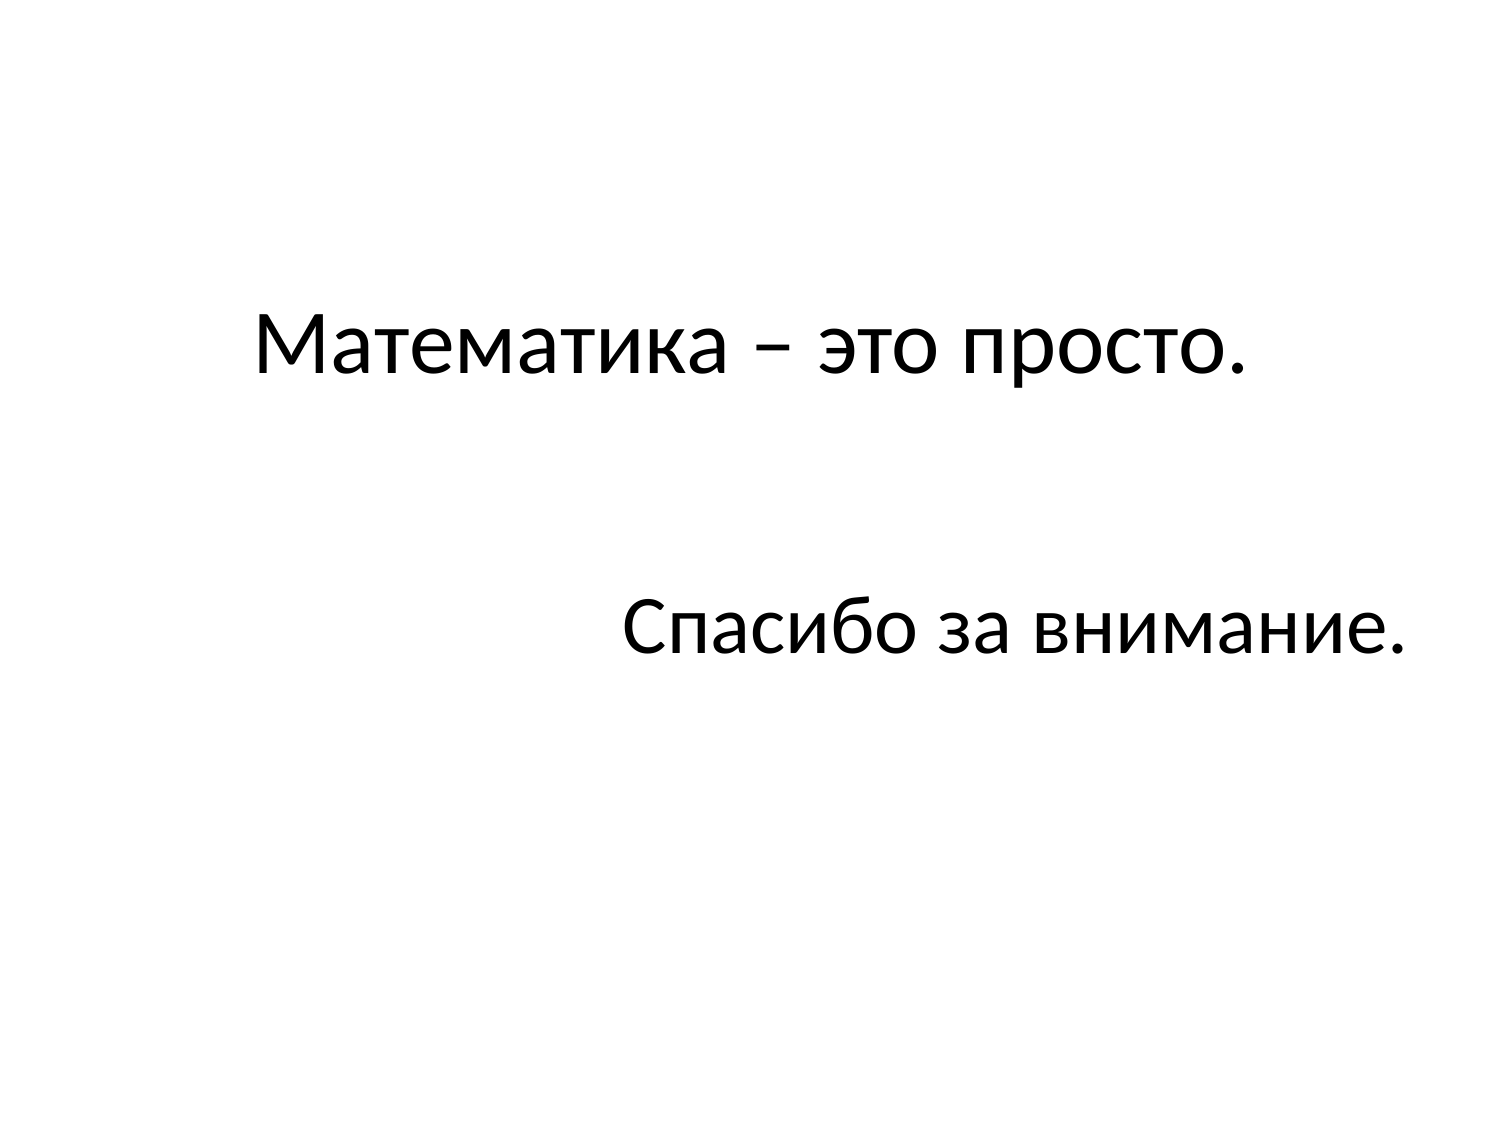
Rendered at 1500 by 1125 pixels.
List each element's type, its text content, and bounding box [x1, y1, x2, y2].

text_box Спасибо за внимание. [608, 562, 1500, 678]
title Математика – это просто. [76, 243, 1427, 431]
